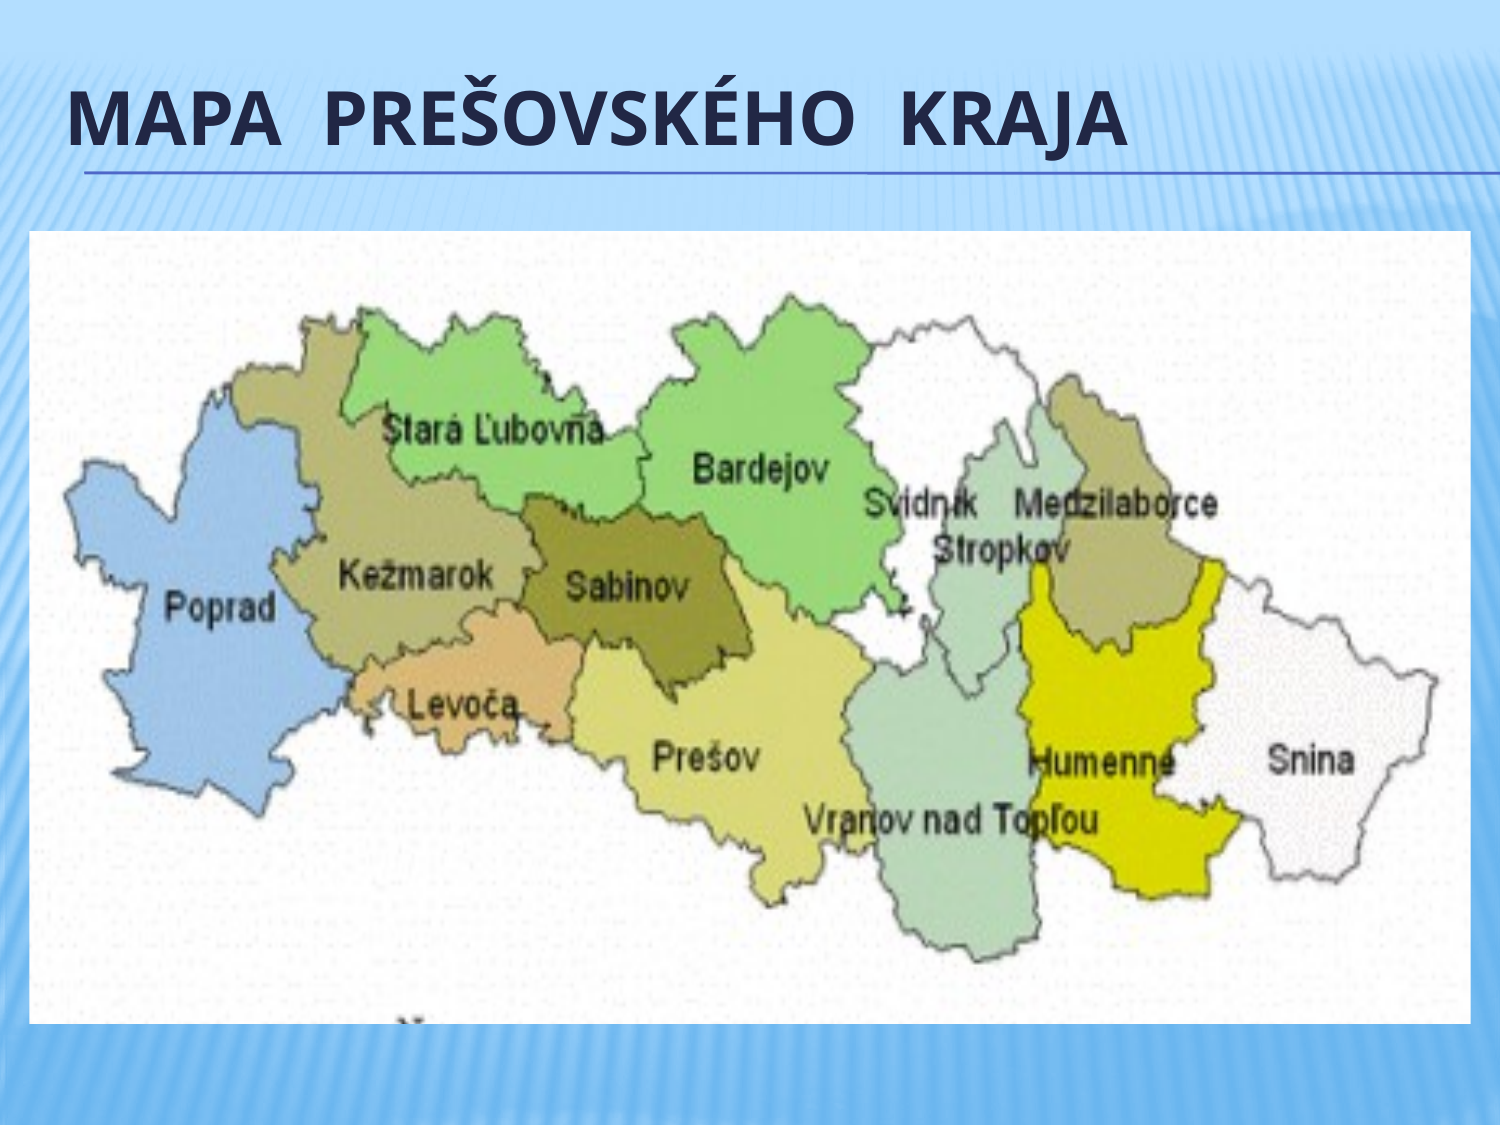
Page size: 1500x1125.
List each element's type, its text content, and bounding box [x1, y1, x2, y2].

title MAPA PREŠOVSKÉHO KRAJA [50, 19, 1475, 213]
picture [29, 231, 1471, 1024]
